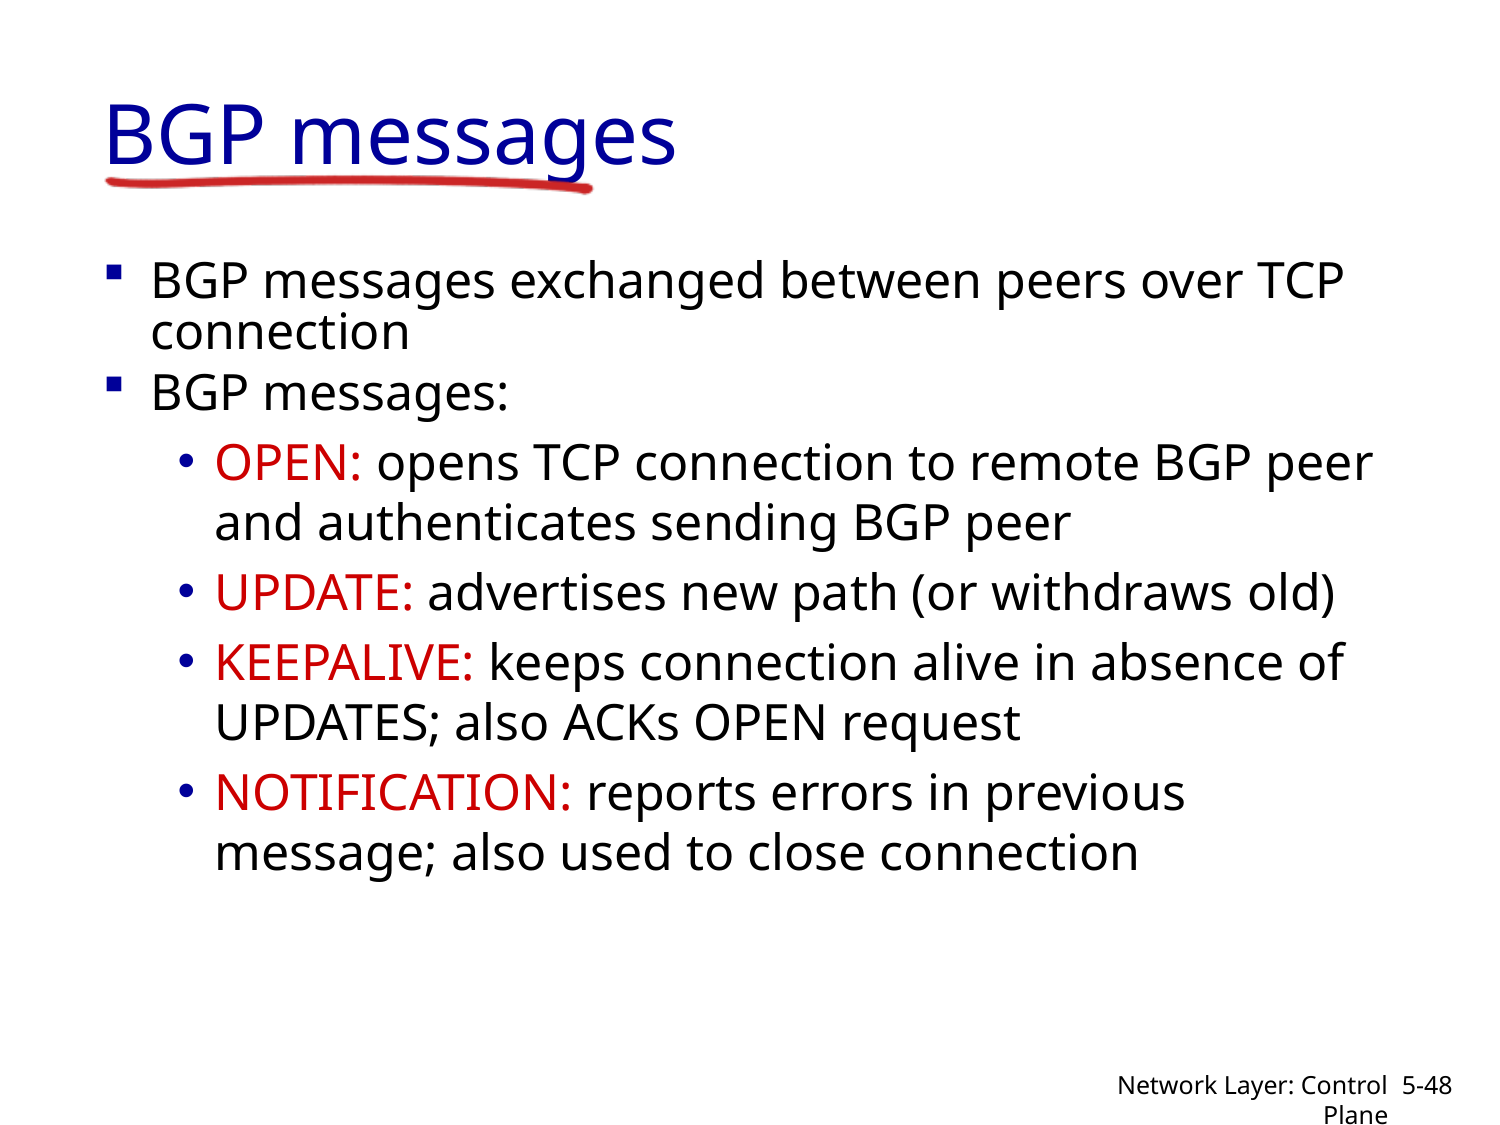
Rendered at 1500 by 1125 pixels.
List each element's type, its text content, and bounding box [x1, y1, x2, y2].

list BGP messages exchanged between peers over TCP connection BGP messages: OPEN: opens TCP connection to remote BGP peer and authenticates sending BGP peer UPDATE: advertises new path (or withdraws old) KEEPALIVE: keeps connection alive in absence of UPDATES; also ACKs OPEN request NOTIFICATION: reports errors in previous message; also used to close connection [87, 249, 1438, 1075]
picture [103, 171, 599, 200]
title BGP messages [87, 37, 1363, 225]
slide_number 5-48 [1387, 1062, 1478, 1107]
footer Network Layer: Control Plane [1045, 1062, 1404, 1102]
